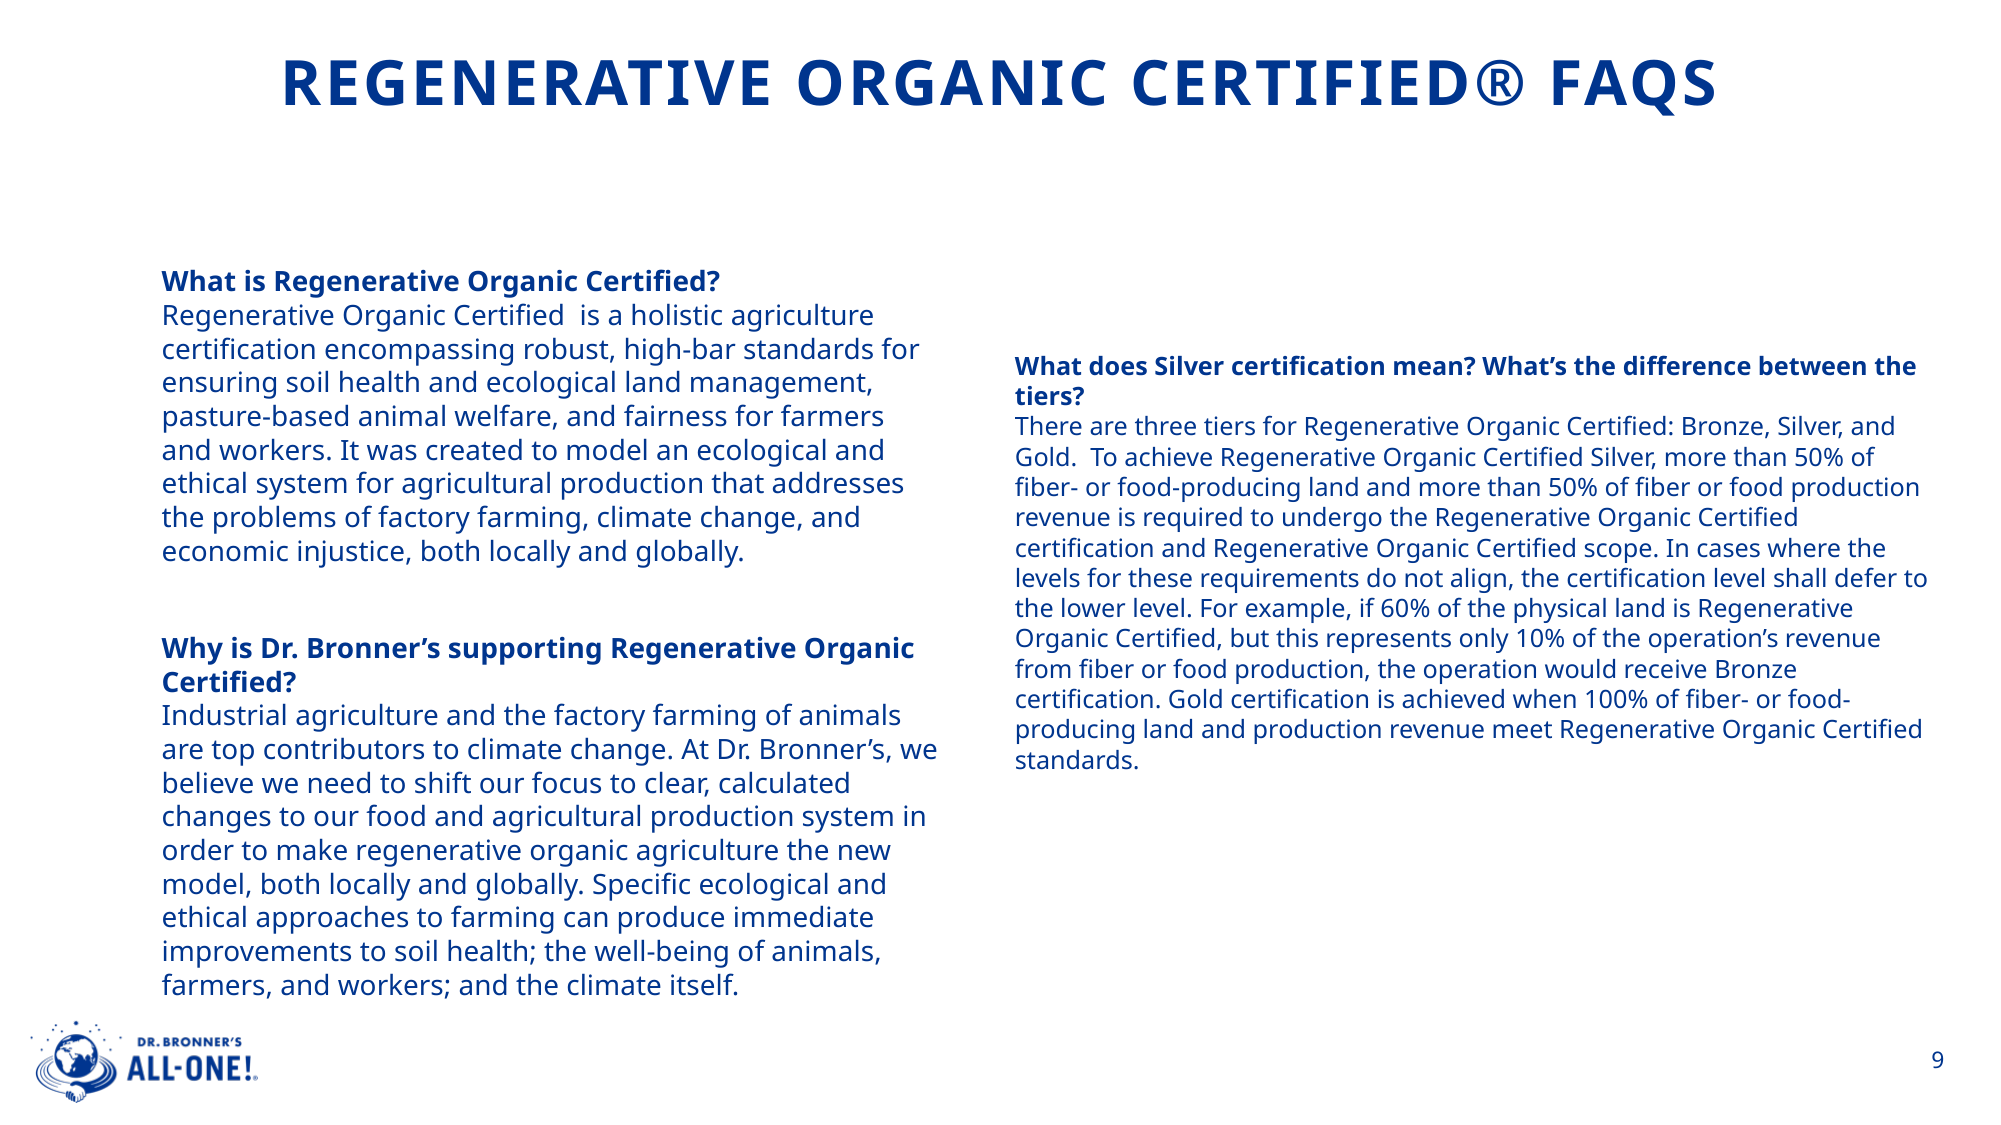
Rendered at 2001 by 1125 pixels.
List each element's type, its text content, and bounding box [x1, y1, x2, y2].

picture [30, 1020, 258, 1103]
title Regenerative organic certified® FAQs [0, 0, 2000, 165]
slide_number 9 [1841, 1020, 1960, 1103]
text_box What does Silver certification mean? What’s the difference between the tiers? There are three tiers for Regenerative Organic Certified: Bronze, Silver, and Gold. To achieve Regenerative Organic Certified Silver, more than 50% of fiber- or food-producing land and more than 50% of fiber or food production revenue is required to undergo the Regenerative Organic Certified certification and Regenerative Organic Certified scope. In cases where the levels for these requirements do not align, the certification level shall defer to the lower level. For example, if 60% of the physical land is Regenerative Organic Certified, but this represents only 10% of the operation’s revenue from fiber or food production, the operation would receive Bronze certification. Gold certification is achieved when 100% of fiber- or food-producing land and production revenue meet Regenerative Organic Certified standards. [999, 342, 1952, 783]
list What is Regenerative Organic Certified? Regenerative Organic Certified is a holistic agriculture certification encompassing robust, high-bar standards for ensuring soil health and ecological land management, pasture-based animal welfare, and fairness for farmers and workers. It was created to model an ecological and ethical system for agricultural production that addresses the problems of factory farming, climate change, and economic injustice, both locally and globally. Why is Dr. Bronner’s supporting Regenerative Organic Certified? Industrial agriculture and the factory farming of animals are top contributors to climate change. At Dr. Bronner’s, we believe we need to shift our focus to clear, calculated changes to our food and agricultural production system in order to make regenerative organic agriculture the new model, both locally and globally. Specific ecological and ethical approaches to farming can produce immediate improvements to soil health; the well-being of animals, farmers, and workers; and the climate itself. [146, 256, 955, 1021]
